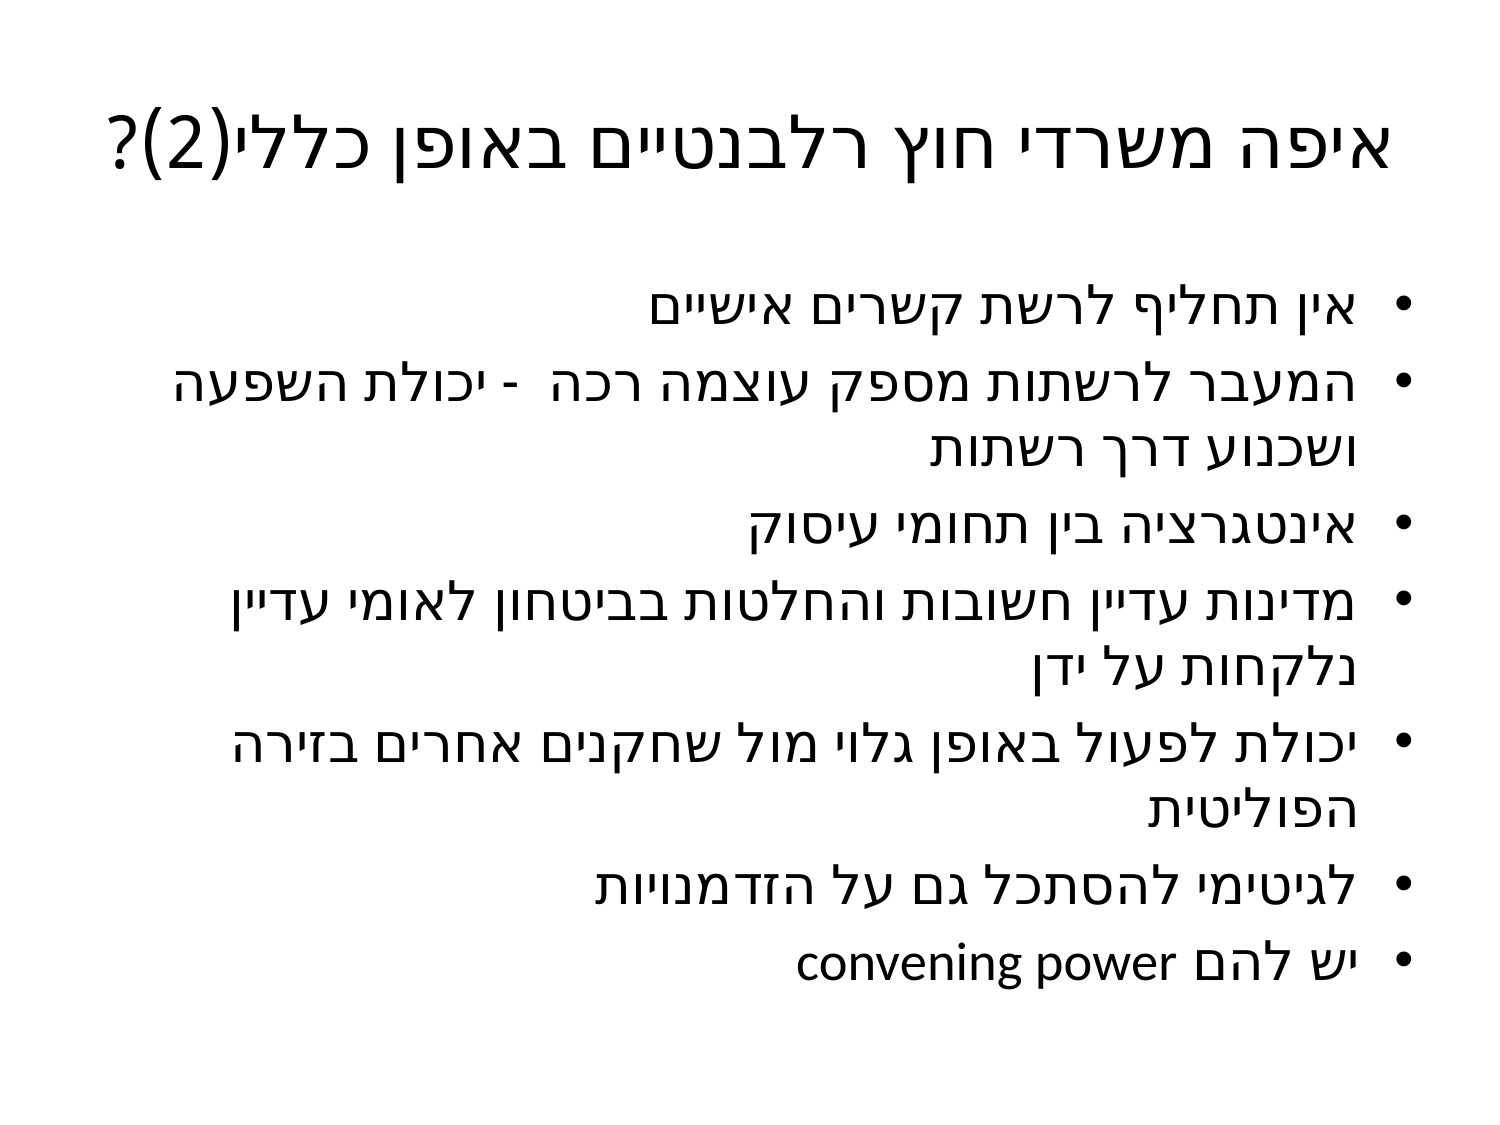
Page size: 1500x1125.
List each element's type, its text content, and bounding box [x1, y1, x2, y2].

title איפה משרדי חוץ רלבנטיים באופן כללי(2)? [75, 45, 1425, 233]
list אין תחליף לרשת קשרים אישיים המעבר לרשתות מספק עוצמה רכה - יכולת השפעה ושכנוע דרך רשתות אינטגרציה בין תחומי עיסוק מדינות עדיין חשובות והחלטות בביטחון לאומי עדיין נלקחות על ידן יכולת לפעול באופן גלוי מול שחקנים אחרים בזירה הפוליטית לגיטימי להסתכל גם על הזדמנויות יש להם convening power [75, 262, 1425, 1005]
